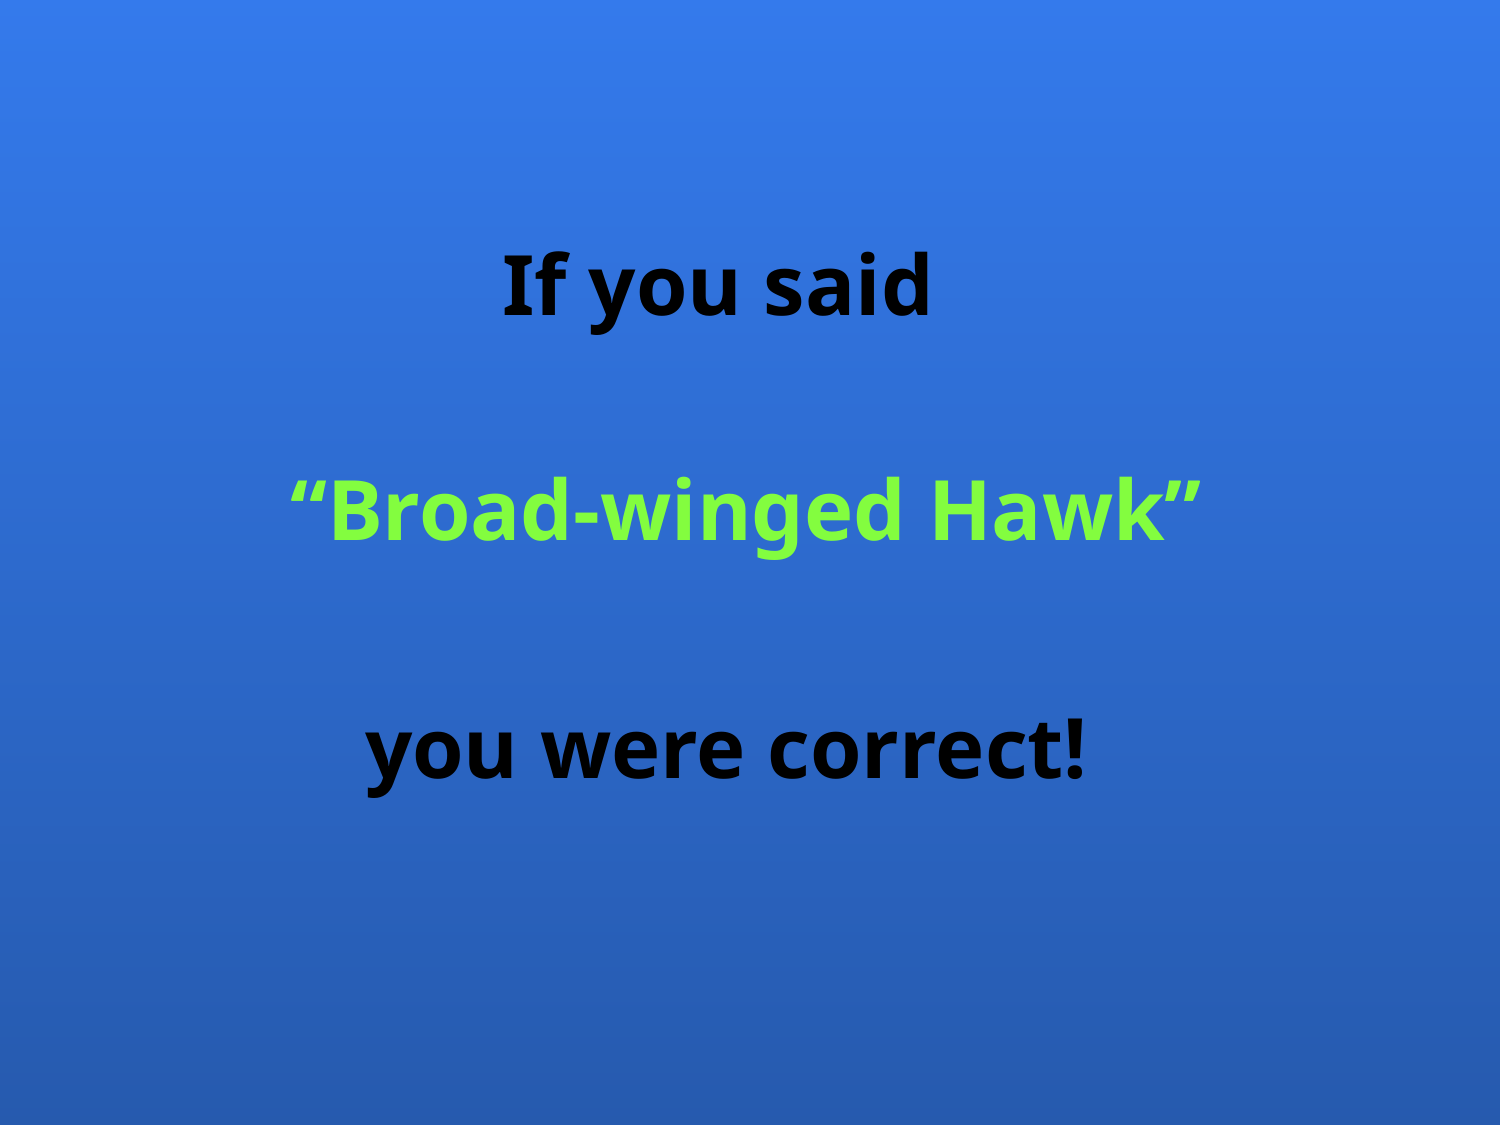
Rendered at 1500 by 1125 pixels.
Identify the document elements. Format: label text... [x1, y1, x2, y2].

text_box “Broad-winged Hawk” [275, 450, 1353, 566]
text_box you were correct! [349, 687, 1207, 803]
text_box If you said [487, 224, 1018, 341]
